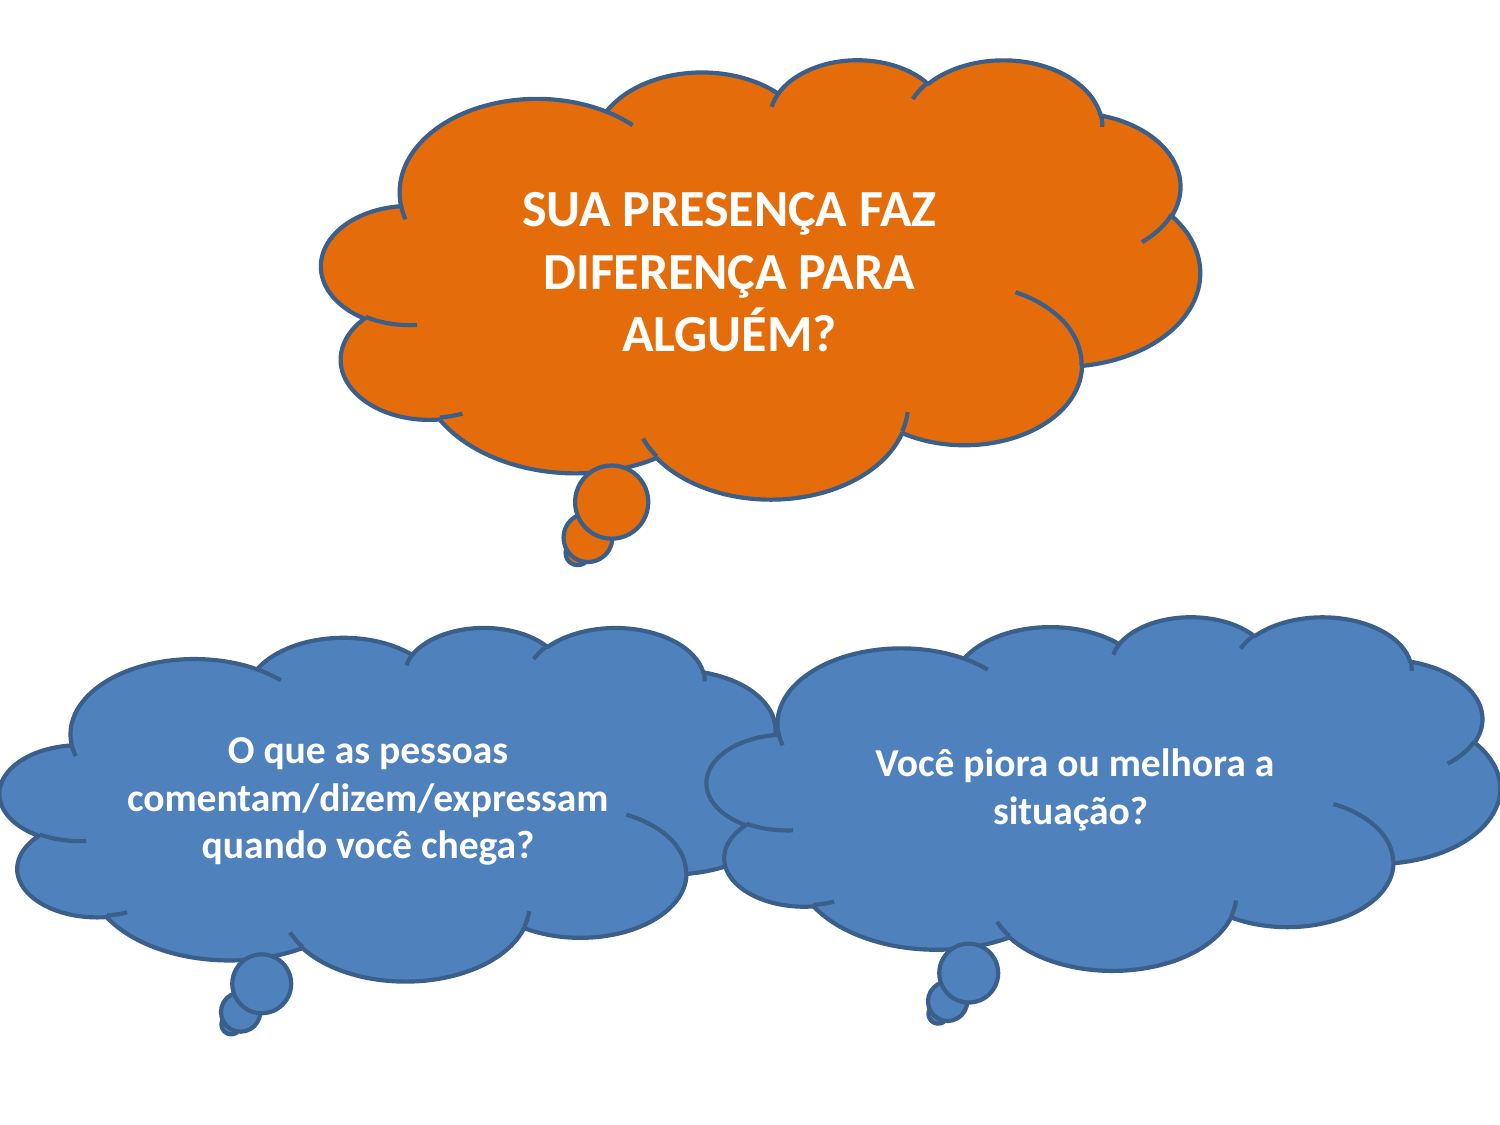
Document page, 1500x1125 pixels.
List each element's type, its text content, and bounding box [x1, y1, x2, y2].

text_box O que as pessoas comentam/dizem/expressam quando você chega? [0, 627, 776, 1035]
text_box SUA PRESENÇA FAZ DIFERENÇA PARA ALGUÉM? [320, 60, 1201, 566]
text_box Você piora ou melhora a situação? [706, 617, 1500, 1024]
